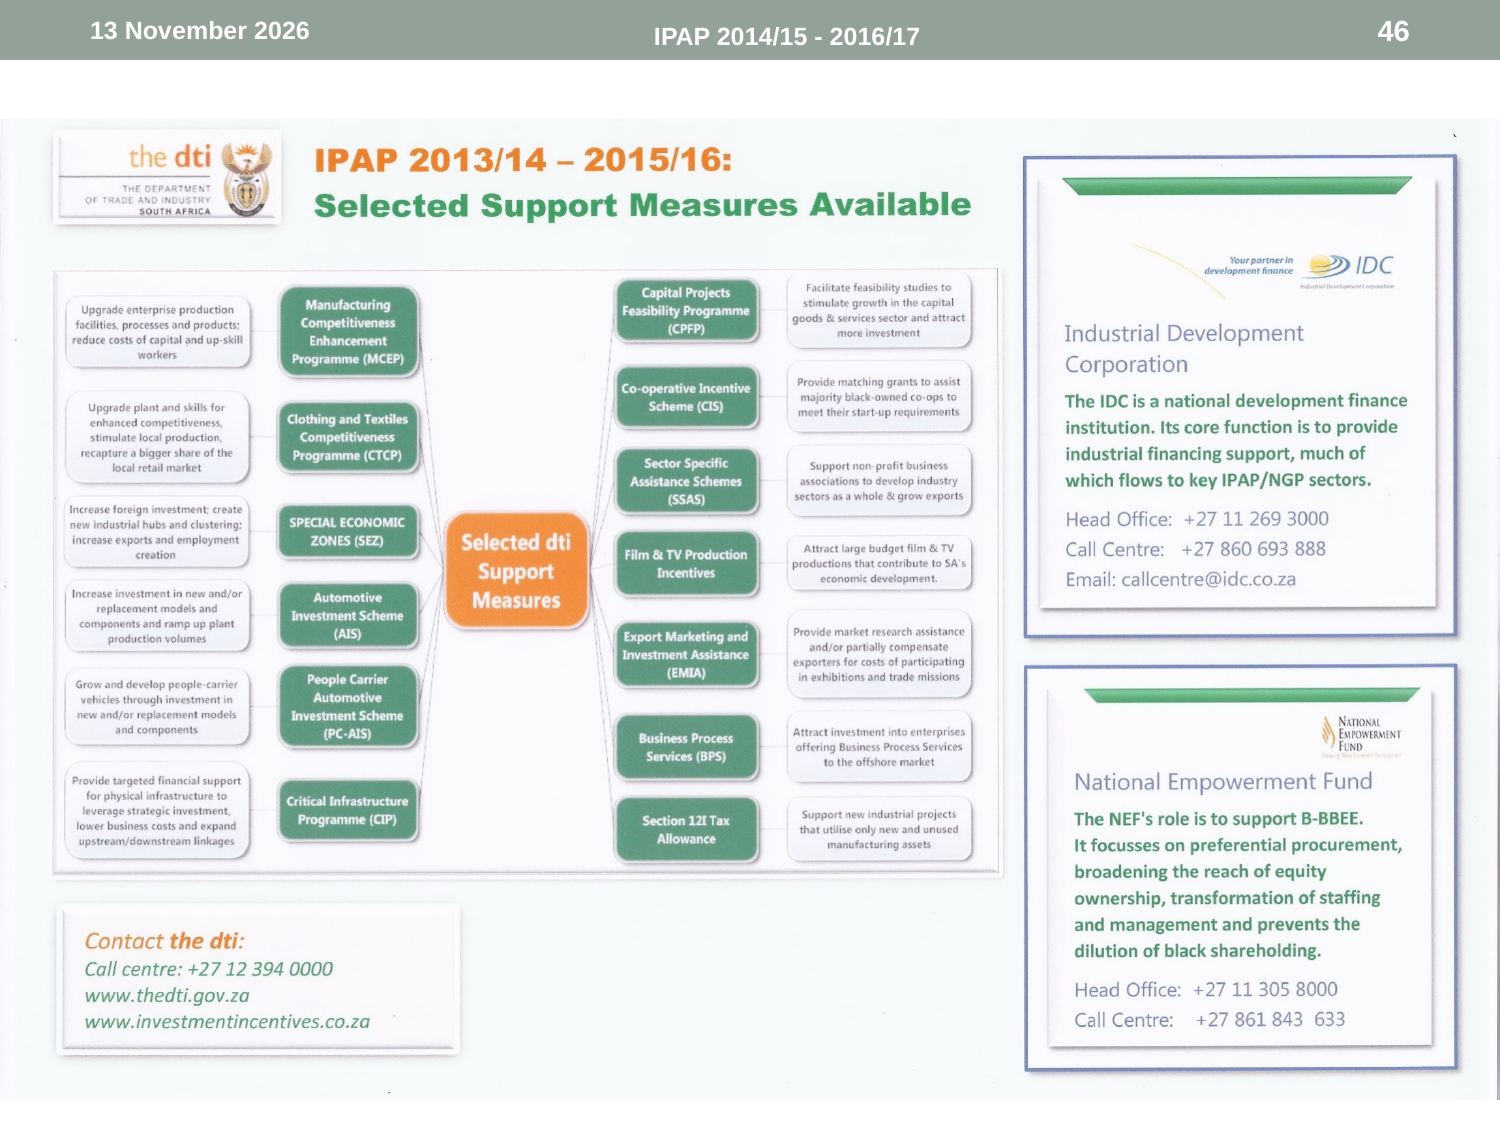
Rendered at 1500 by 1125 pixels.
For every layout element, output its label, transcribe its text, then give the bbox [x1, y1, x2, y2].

slide_number 46 [1250, 3, 1425, 57]
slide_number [75, 3, 550, 57]
picture [0, 119, 1500, 1101]
footer IPAP 2014/15 - 2016/17 [450, 8, 1125, 63]
